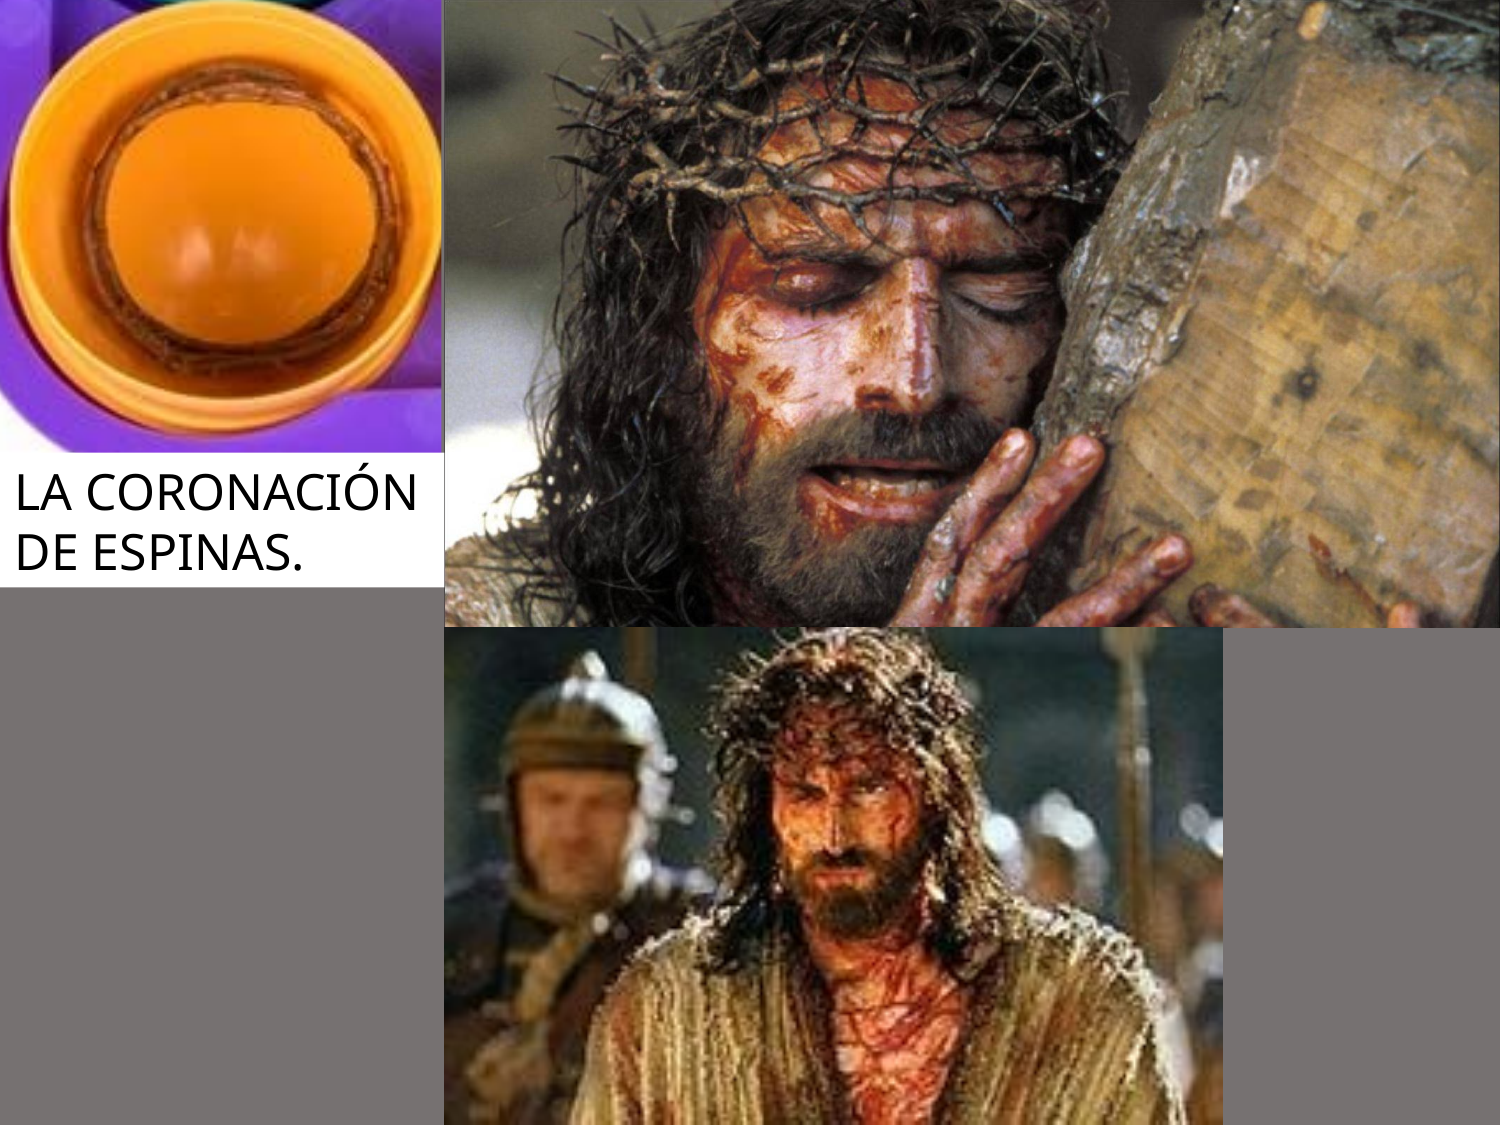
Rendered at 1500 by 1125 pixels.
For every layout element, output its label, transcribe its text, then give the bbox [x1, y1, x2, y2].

picture [444, 0, 1500, 1125]
text_box LA CORONACIÓN DE ESPINAS. [0, 452, 444, 588]
picture [0, 0, 442, 453]
